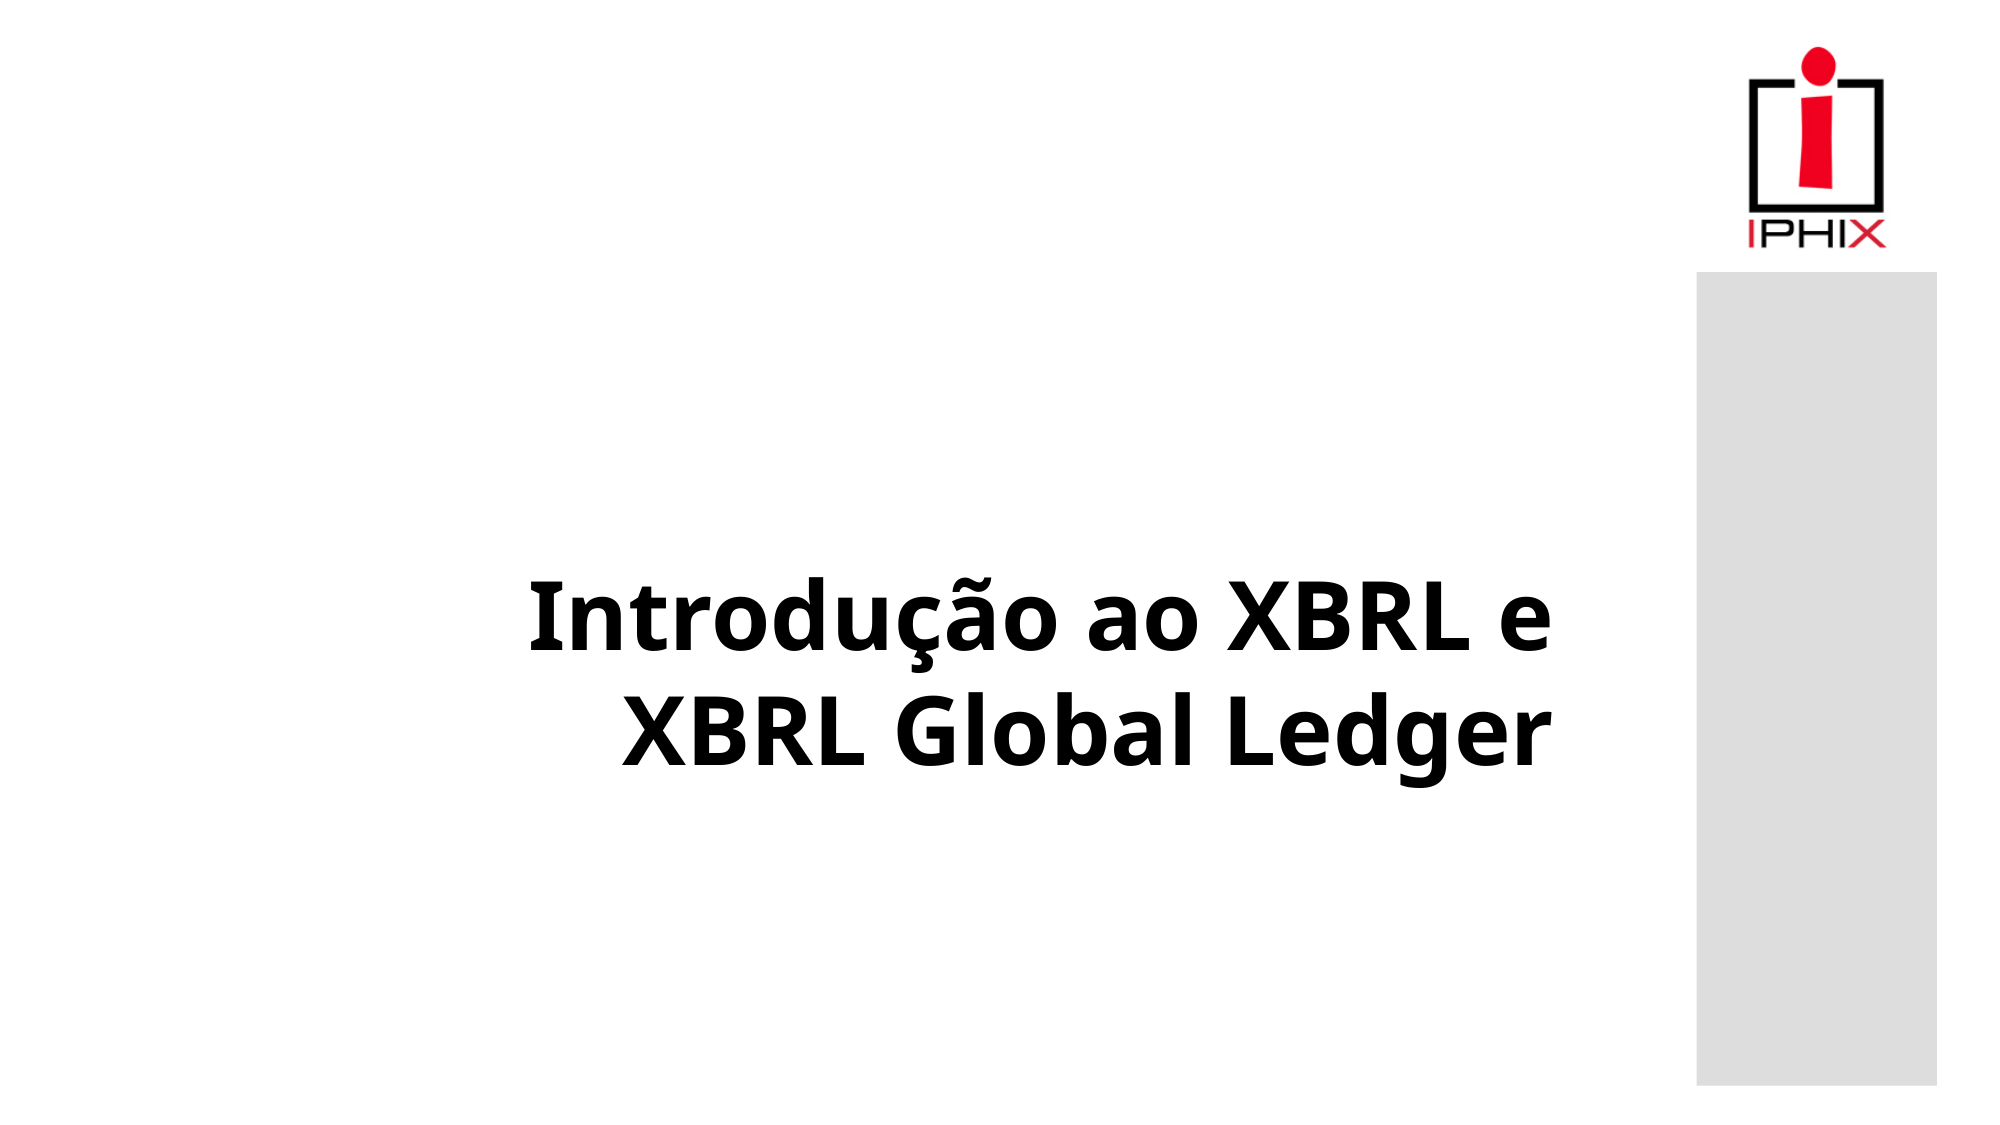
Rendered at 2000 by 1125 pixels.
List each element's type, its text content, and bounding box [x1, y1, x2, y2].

picture [1692, 22, 1942, 272]
title Introdução ao XBRL e XBRL Global Ledger [312, 562, 1570, 792]
